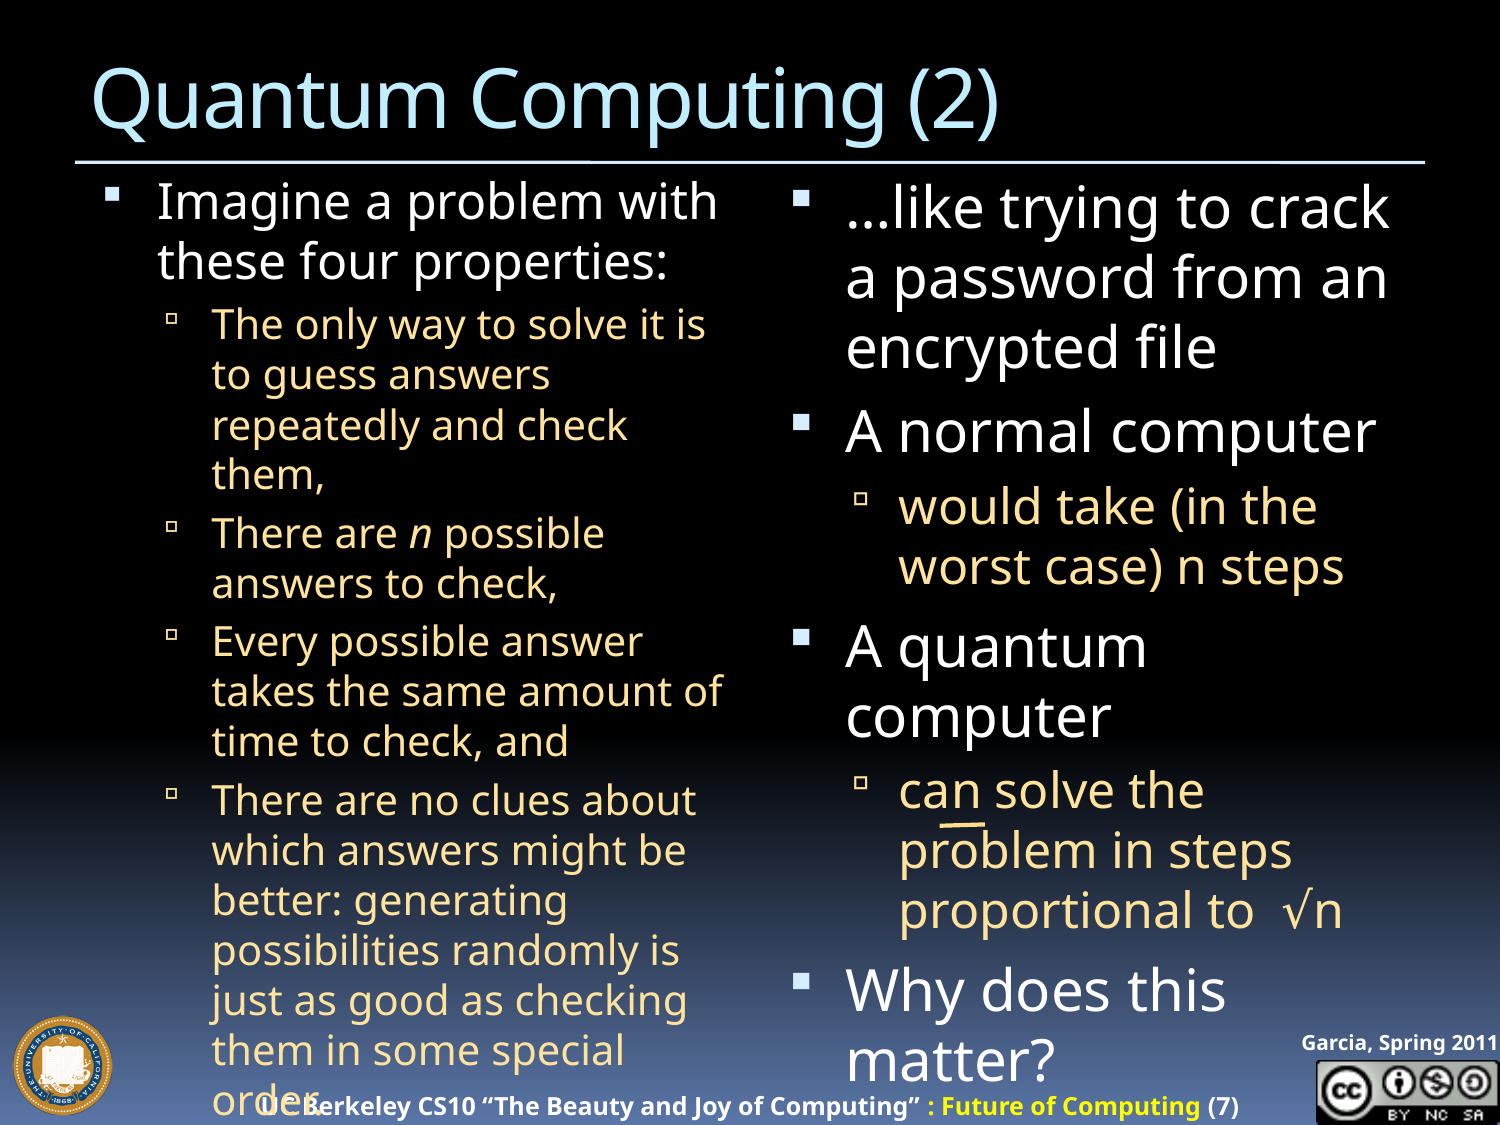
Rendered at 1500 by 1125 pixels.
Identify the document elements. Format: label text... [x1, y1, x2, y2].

list Imagine a problem with these four properties: The only way to solve it is to guess answers repeatedly and check them, There are n possible answers to check, Every possible answer takes the same amount of time to check, and There are no clues about which answers might be better: generating possibilities randomly is just as good as checking them in some special order. [74, 162, 762, 963]
list …like trying to crack a password from an encrypted file A normal computer would take (in the worst case) n steps A quantum computer can solve the problem in steps proportional to √n Why does this matter? [762, 162, 1432, 963]
title Quantum Computing (2) [75, 37, 1425, 162]
picture [12, 1015, 113, 1116]
picture [1316, 1060, 1500, 1125]
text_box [939, 823, 986, 827]
